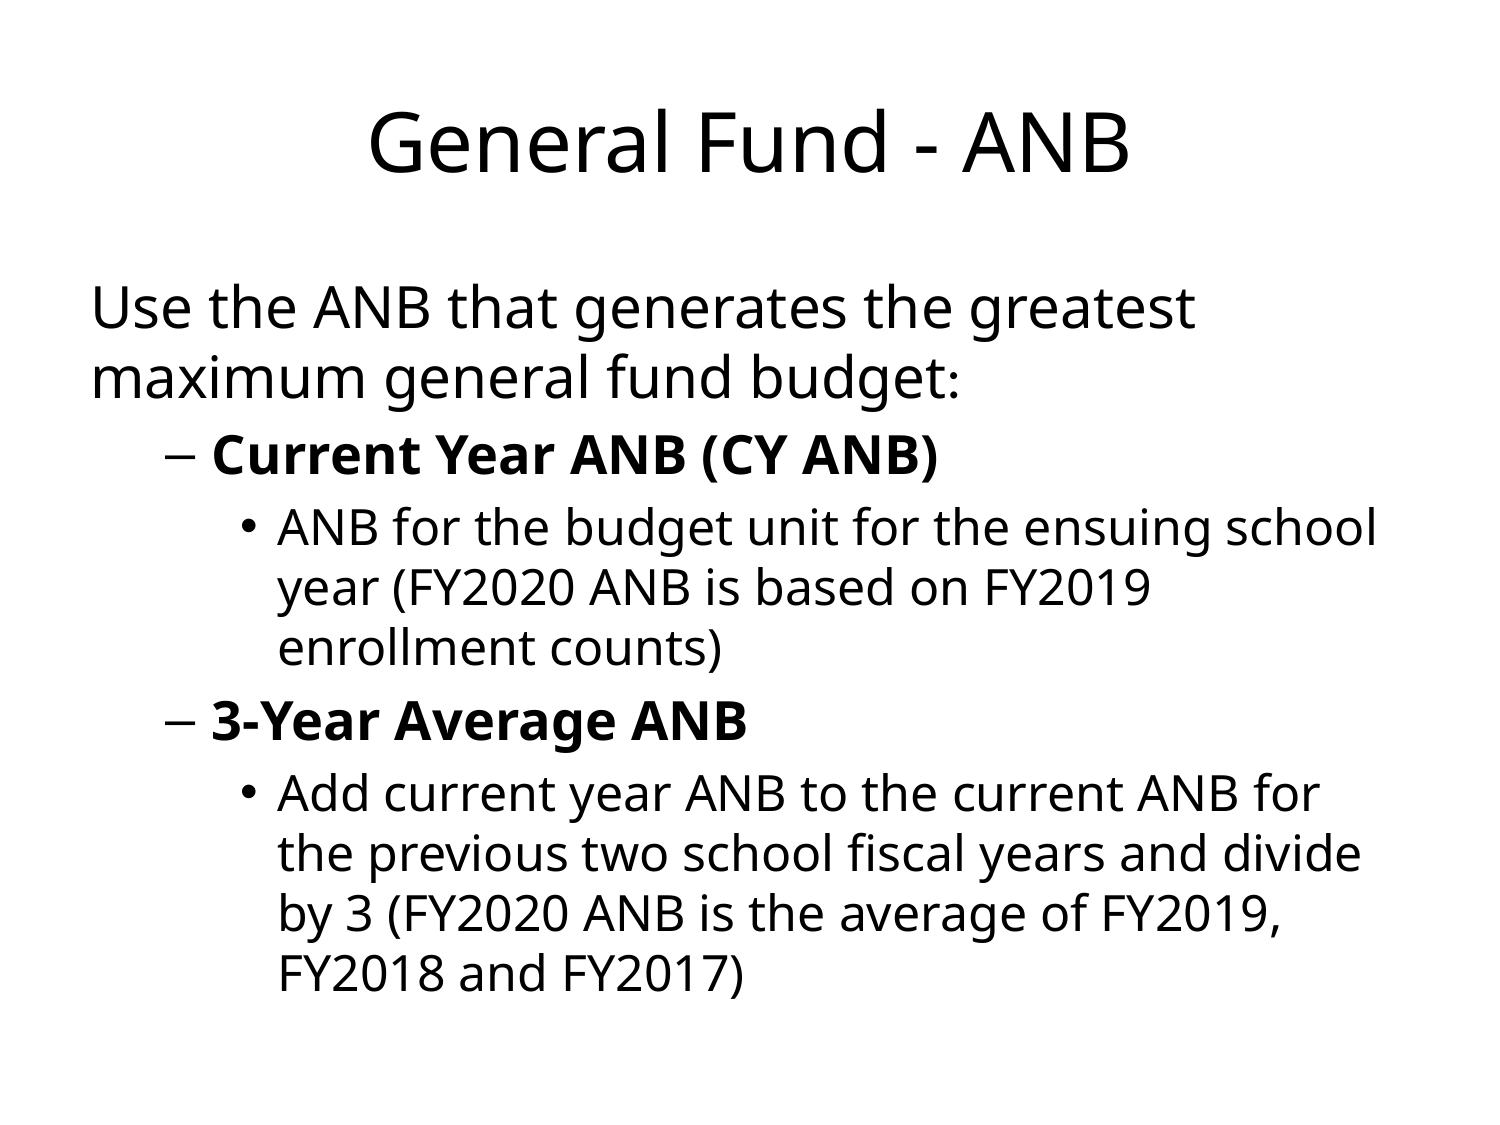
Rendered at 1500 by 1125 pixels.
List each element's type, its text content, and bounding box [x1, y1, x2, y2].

list Use the ANB that generates the greatest maximum general fund budget: Current Year ANB (CY ANB) ANB for the budget unit for the ensuing school year (FY2020 ANB is based on FY2019 enrollment counts) 3-Year Average ANB Add current year ANB to the current ANB for the previous two school fiscal years and divide by 3 (FY2020 ANB is the average of FY2019, FY2018 and FY2017) [75, 262, 1425, 1063]
title General Fund - ANB [75, 45, 1425, 233]
